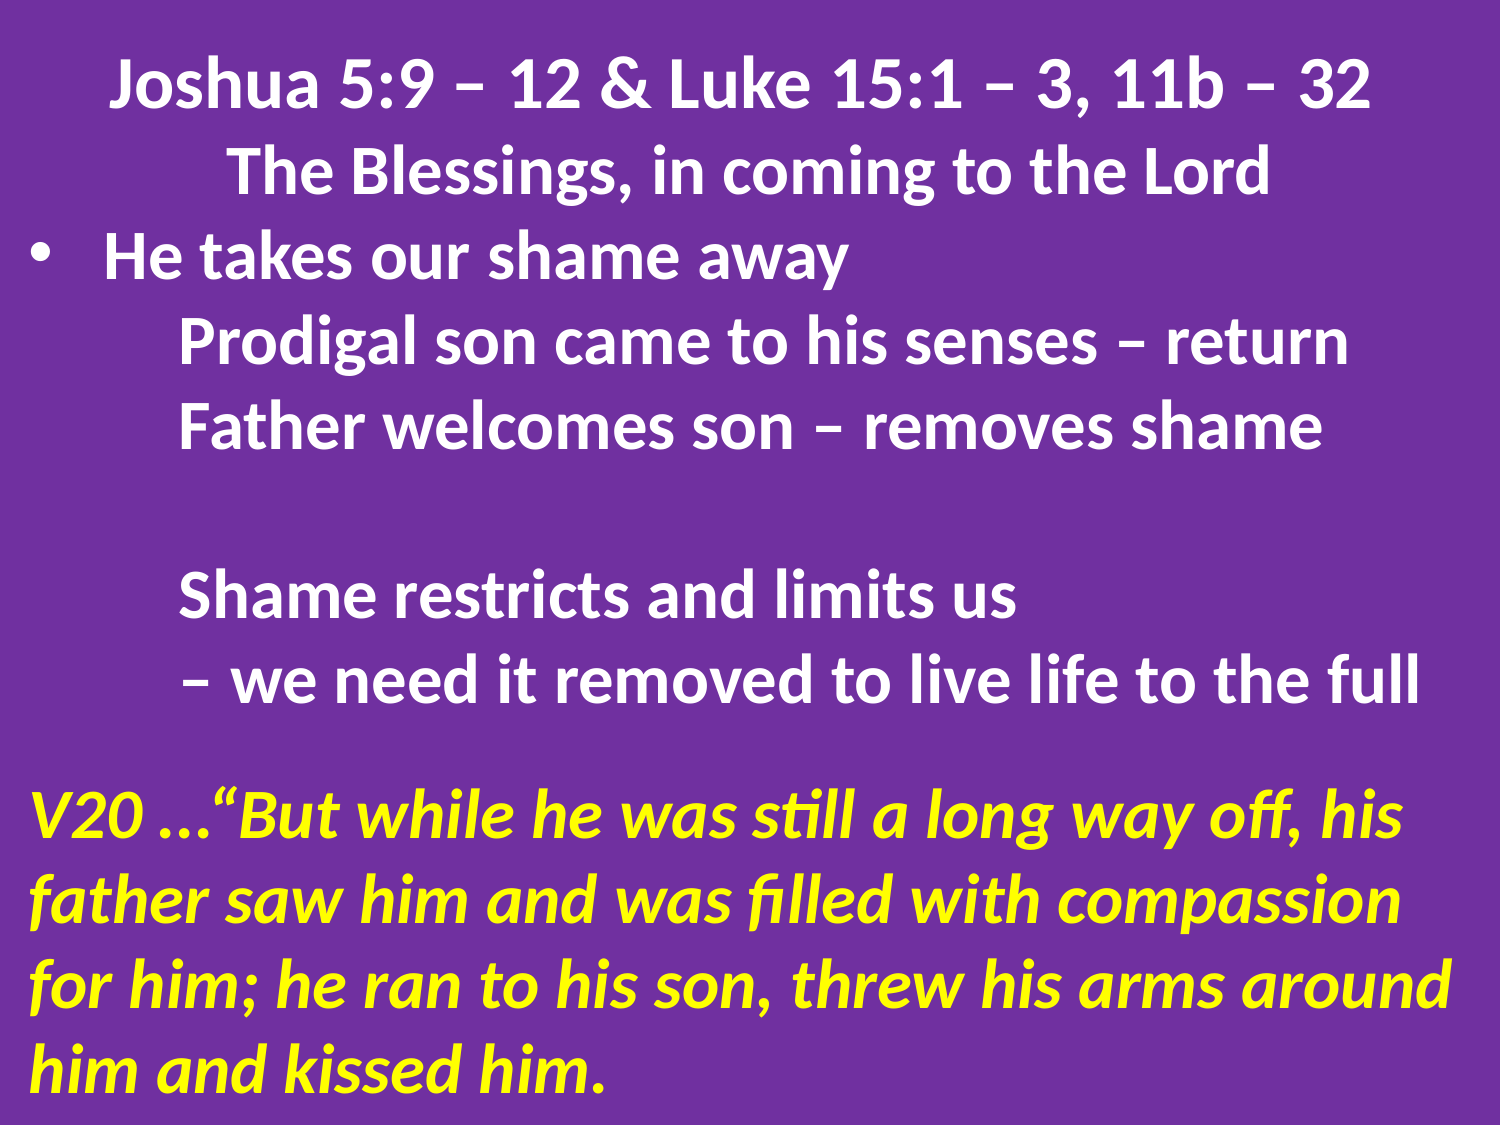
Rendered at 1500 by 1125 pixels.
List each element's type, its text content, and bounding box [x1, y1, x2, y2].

subtitle Joshua 5:9 – 12 & Luke 15:1 – 3, 11b – 32 The Blessings, in coming to the Lord He takes our shame away Prodigal son came to his senses – return Father welcomes son – removes shame Shame restricts and limits us – we need it removed to live life to the full V20 ...“But while he was still a long way off, his father saw him and was filled with compassion for him; he ran to his son, threw his arms around him and kissed him. [13, 26, 1487, 1112]
